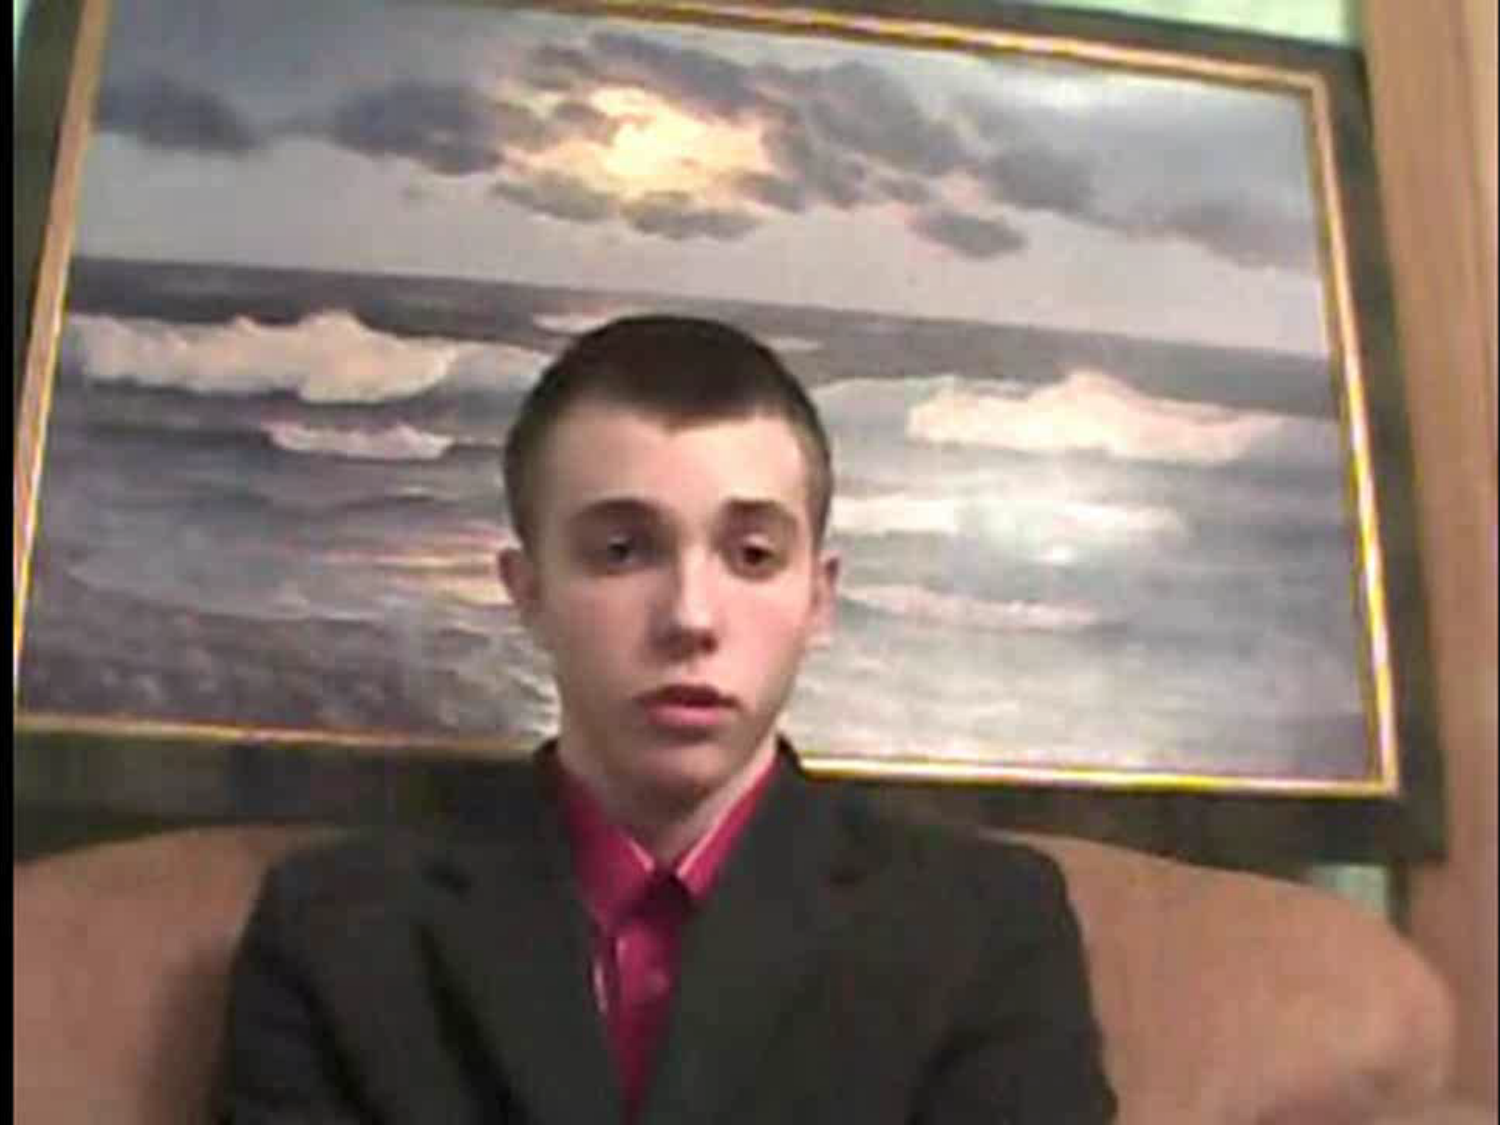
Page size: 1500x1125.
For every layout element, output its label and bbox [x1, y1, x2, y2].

list [0, 0, 1500, 1125]
